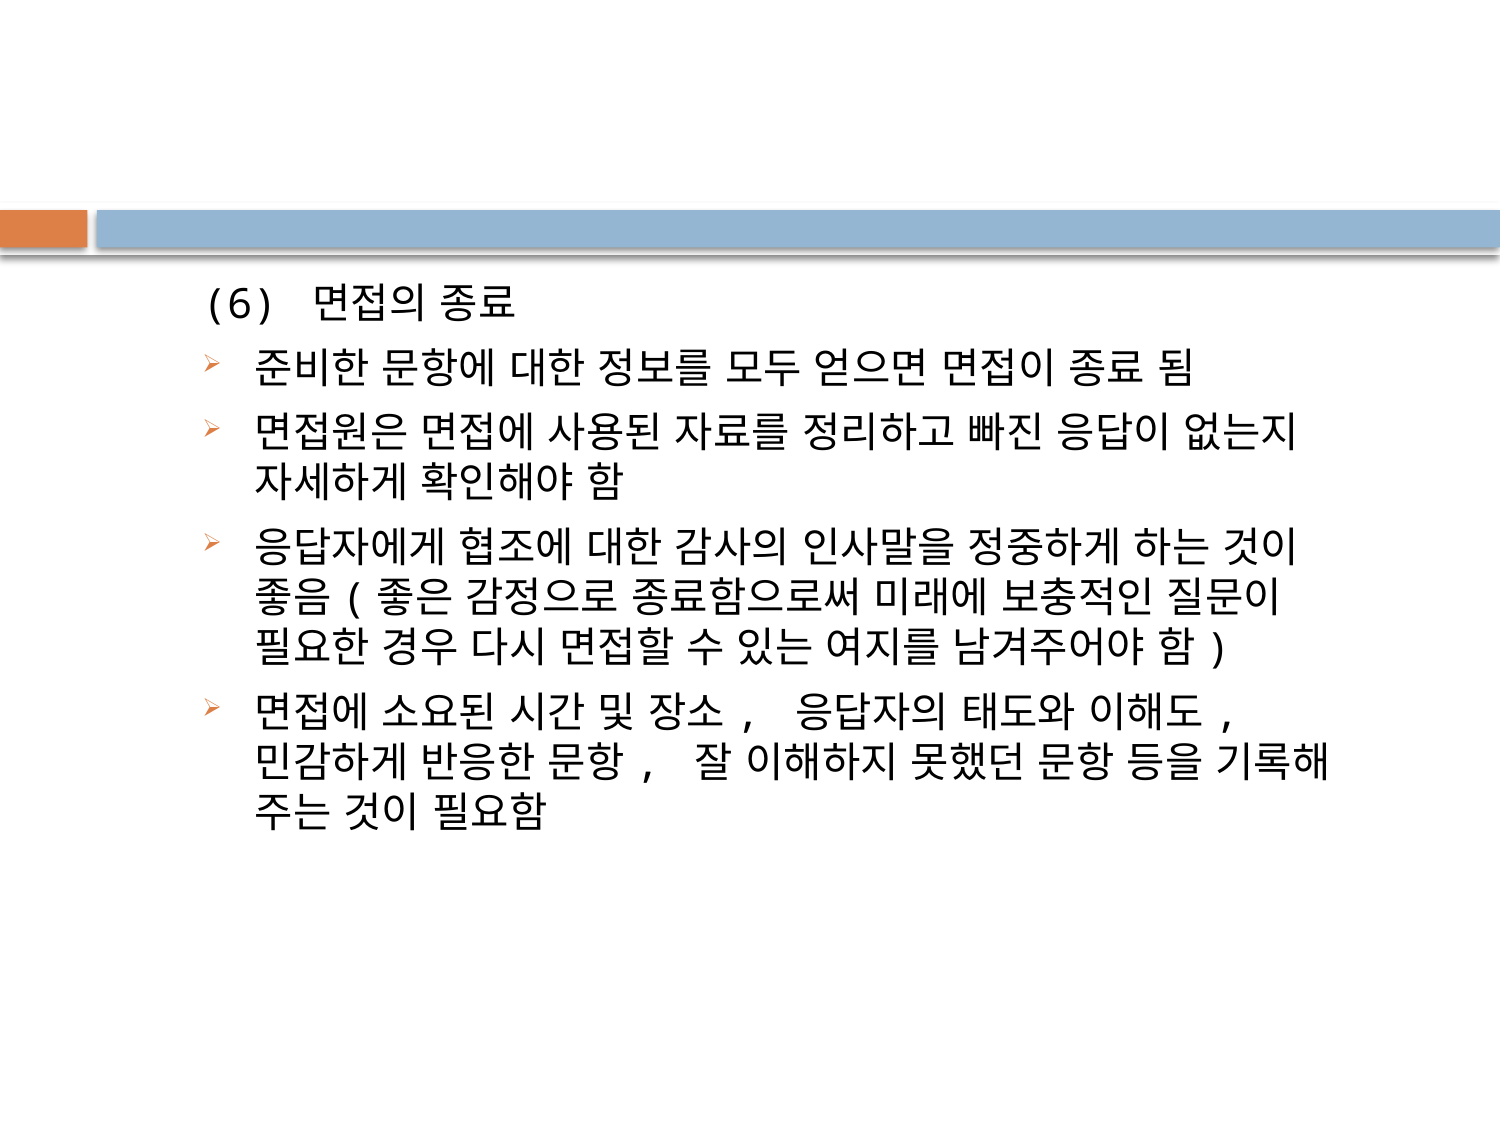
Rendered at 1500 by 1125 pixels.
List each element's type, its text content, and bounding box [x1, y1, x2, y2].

list (6) 면접의 종료 준비한 문항에 대한 정보를 모두 얻으면 면접이 종료 됨 면접원은 면접에 사용된 자료를 정리하고 빠진 응답이 없는지 자세하게 확인해야 함 응답자에게 협조에 대한 감사의 인사말을 정중하게 하는 것이 좋음(좋은 감정으로 종료함으로써 미래에 보충적인 질문이 필요한 경우 다시 면접할 수 있는 여지를 남겨주어야 함) 면접에 소요된 시간 및 장소, 응답자의 태도와 이해도, 민감하게 반응한 문항, 잘 이해하지 못했던 문항 등을 기록해 주는 것이 필요함 [187, 269, 1372, 1035]
